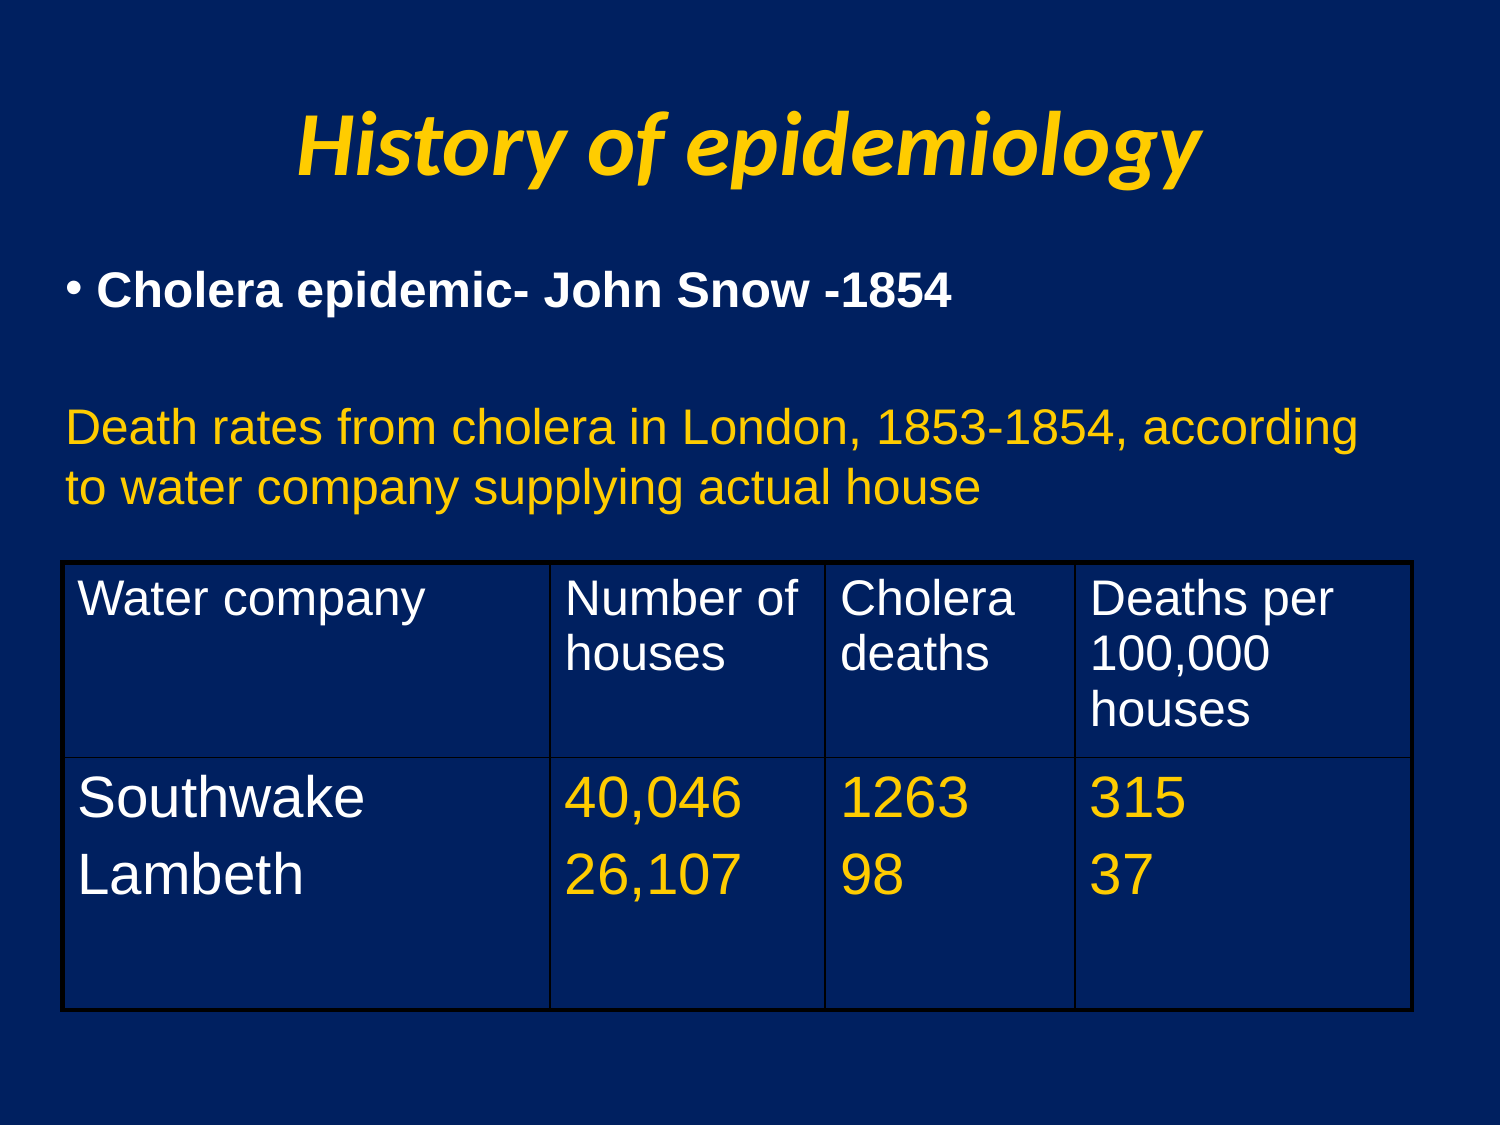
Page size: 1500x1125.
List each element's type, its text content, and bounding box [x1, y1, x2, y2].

table_header Water company [65, 565, 549, 757]
table_cell 40,046 26,107 [551, 758, 824, 1008]
table_cell Southwake Lambeth [65, 758, 549, 1008]
title History of epidemiology [75, 45, 1425, 233]
text_box Cholera epidemic- John Snow -1854 [49, 249, 1188, 325]
table_cell 1263 98 [826, 758, 1074, 1008]
table_header Number of houses [551, 565, 824, 757]
table_header Deaths per 100,000 houses [1076, 565, 1410, 757]
table_cell 315 37 [1076, 758, 1410, 1008]
text_box Death rates from cholera in London, 1853-1854, according to water company supplying actual house [49, 387, 1388, 523]
table_header Cholera deaths [826, 565, 1074, 757]
